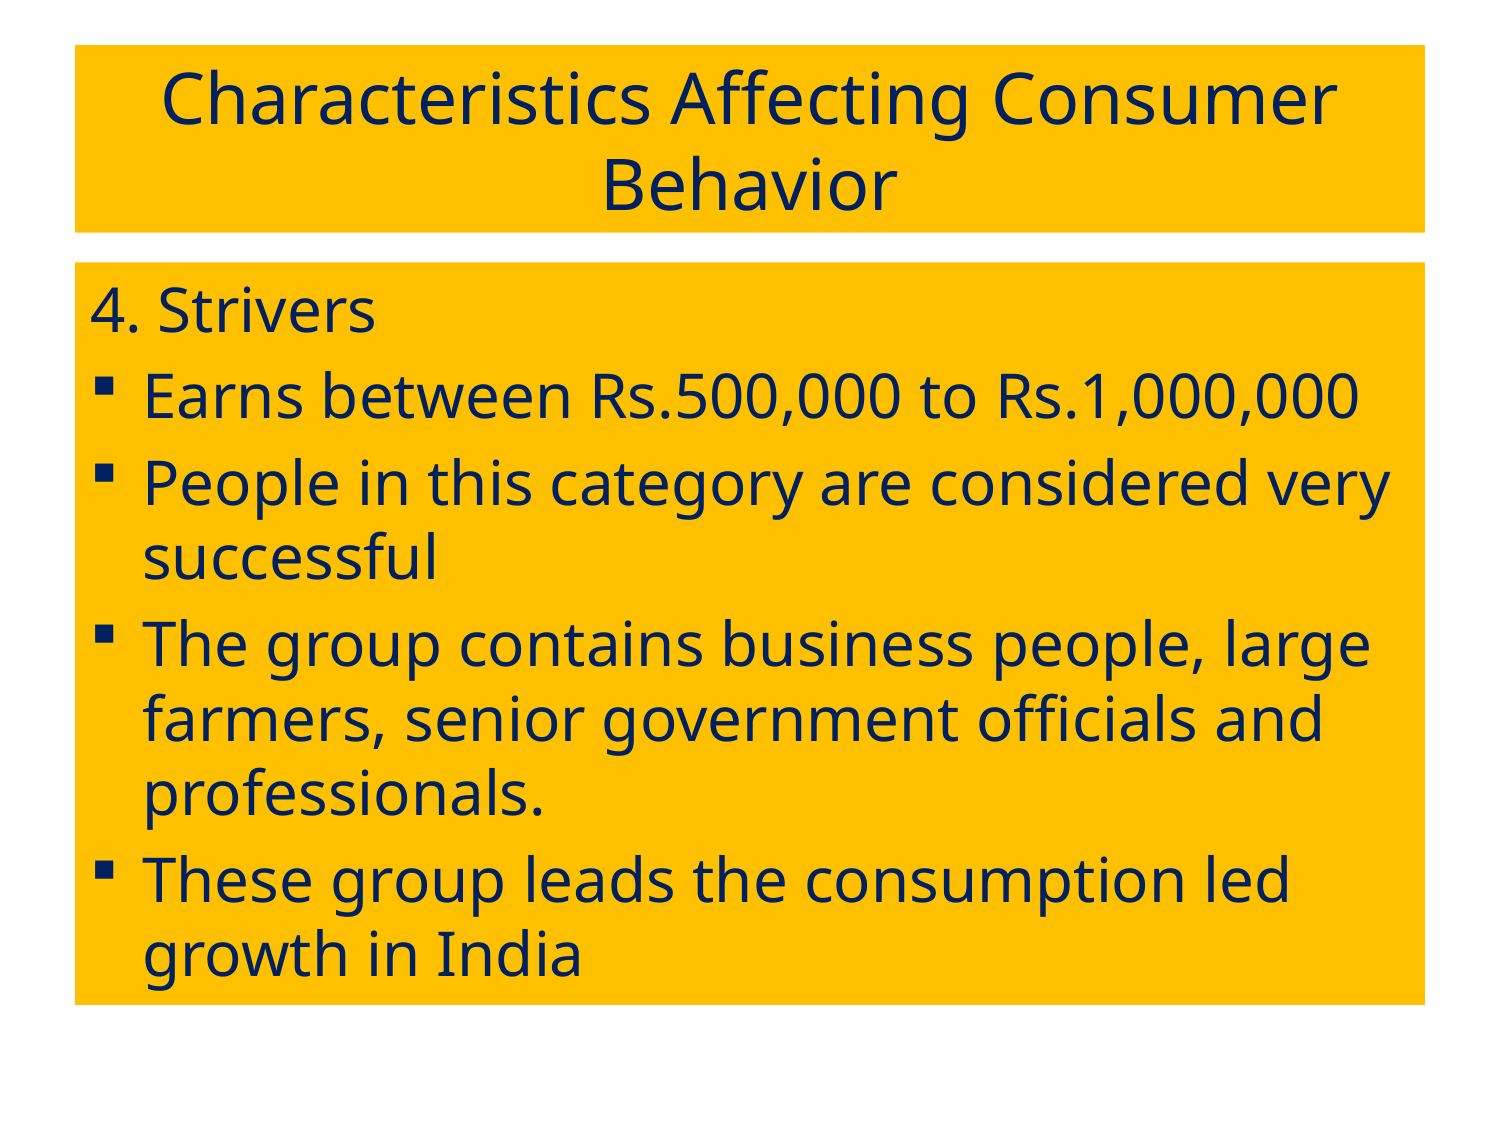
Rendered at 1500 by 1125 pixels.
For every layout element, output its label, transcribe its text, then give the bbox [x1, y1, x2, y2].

list 4. Strivers Earns between Rs.500,000 to Rs.1,000,000 People in this category are considered very successful The group contains business people, large farmers, senior government officials and professionals. These group leads the consumption led growth in India [75, 262, 1425, 1005]
title Characteristics Affecting Consumer Behavior [75, 45, 1425, 233]
